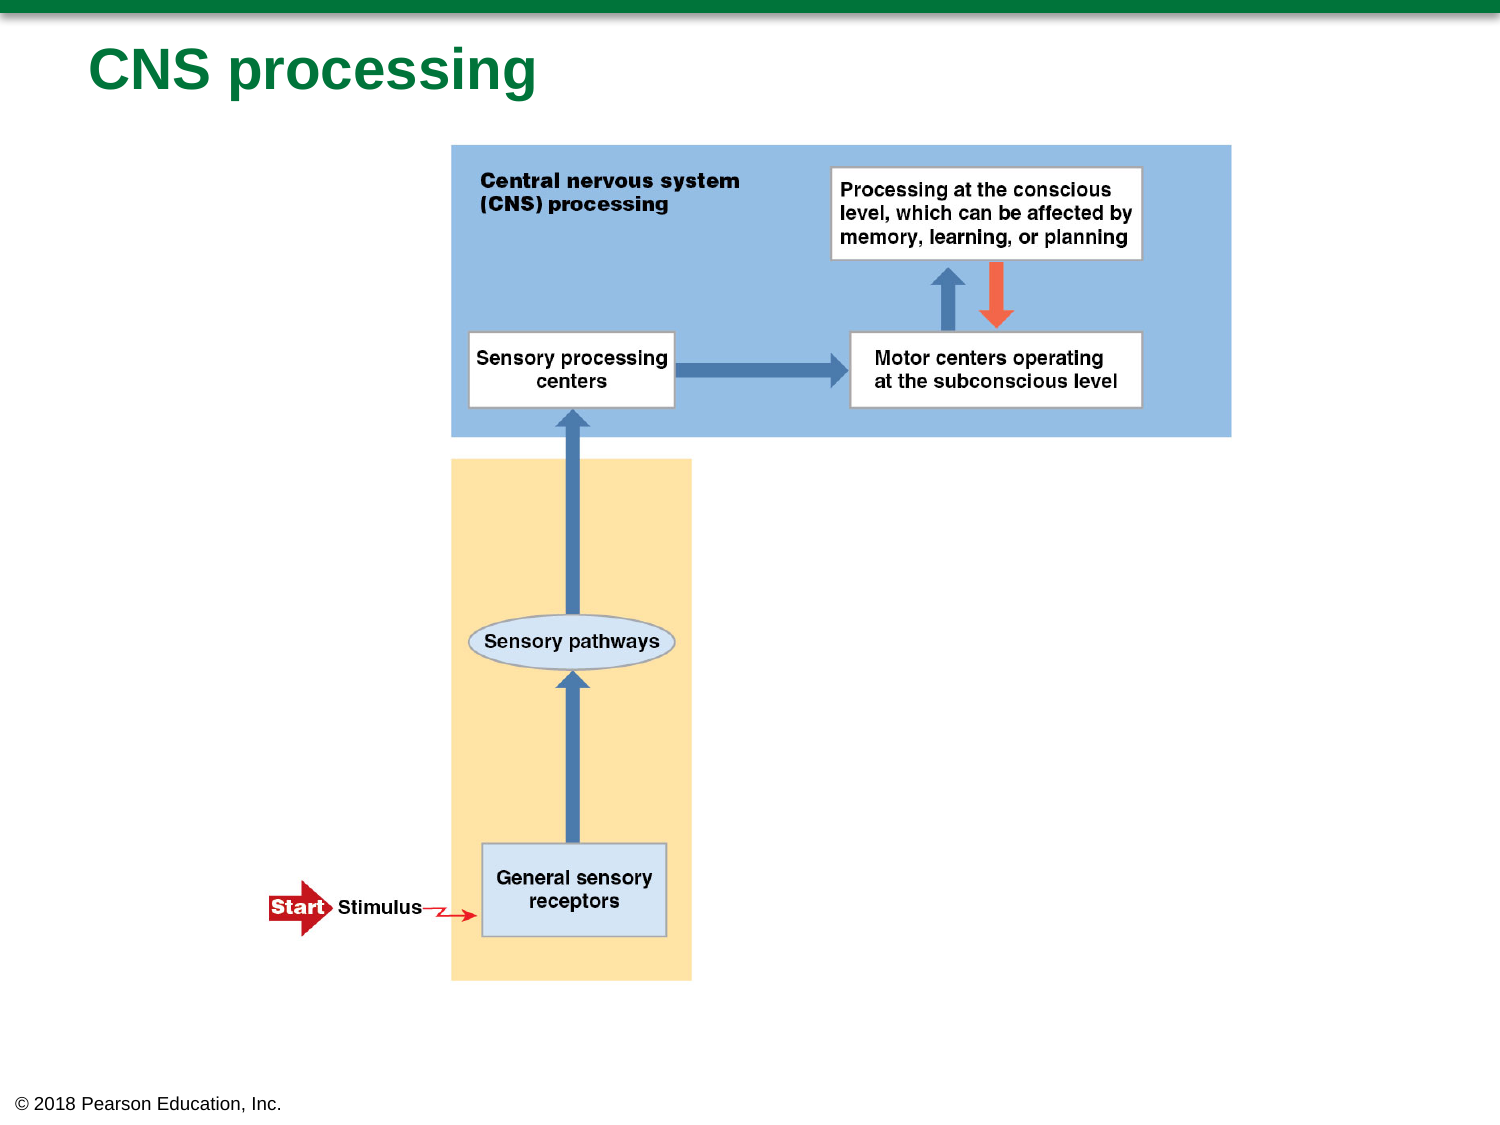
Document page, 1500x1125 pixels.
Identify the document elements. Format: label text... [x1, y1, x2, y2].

picture [264, 140, 1236, 985]
footer © 2018 Pearson Education, Inc. [0, 1081, 507, 1125]
title CNS processing [73, 31, 1433, 124]
